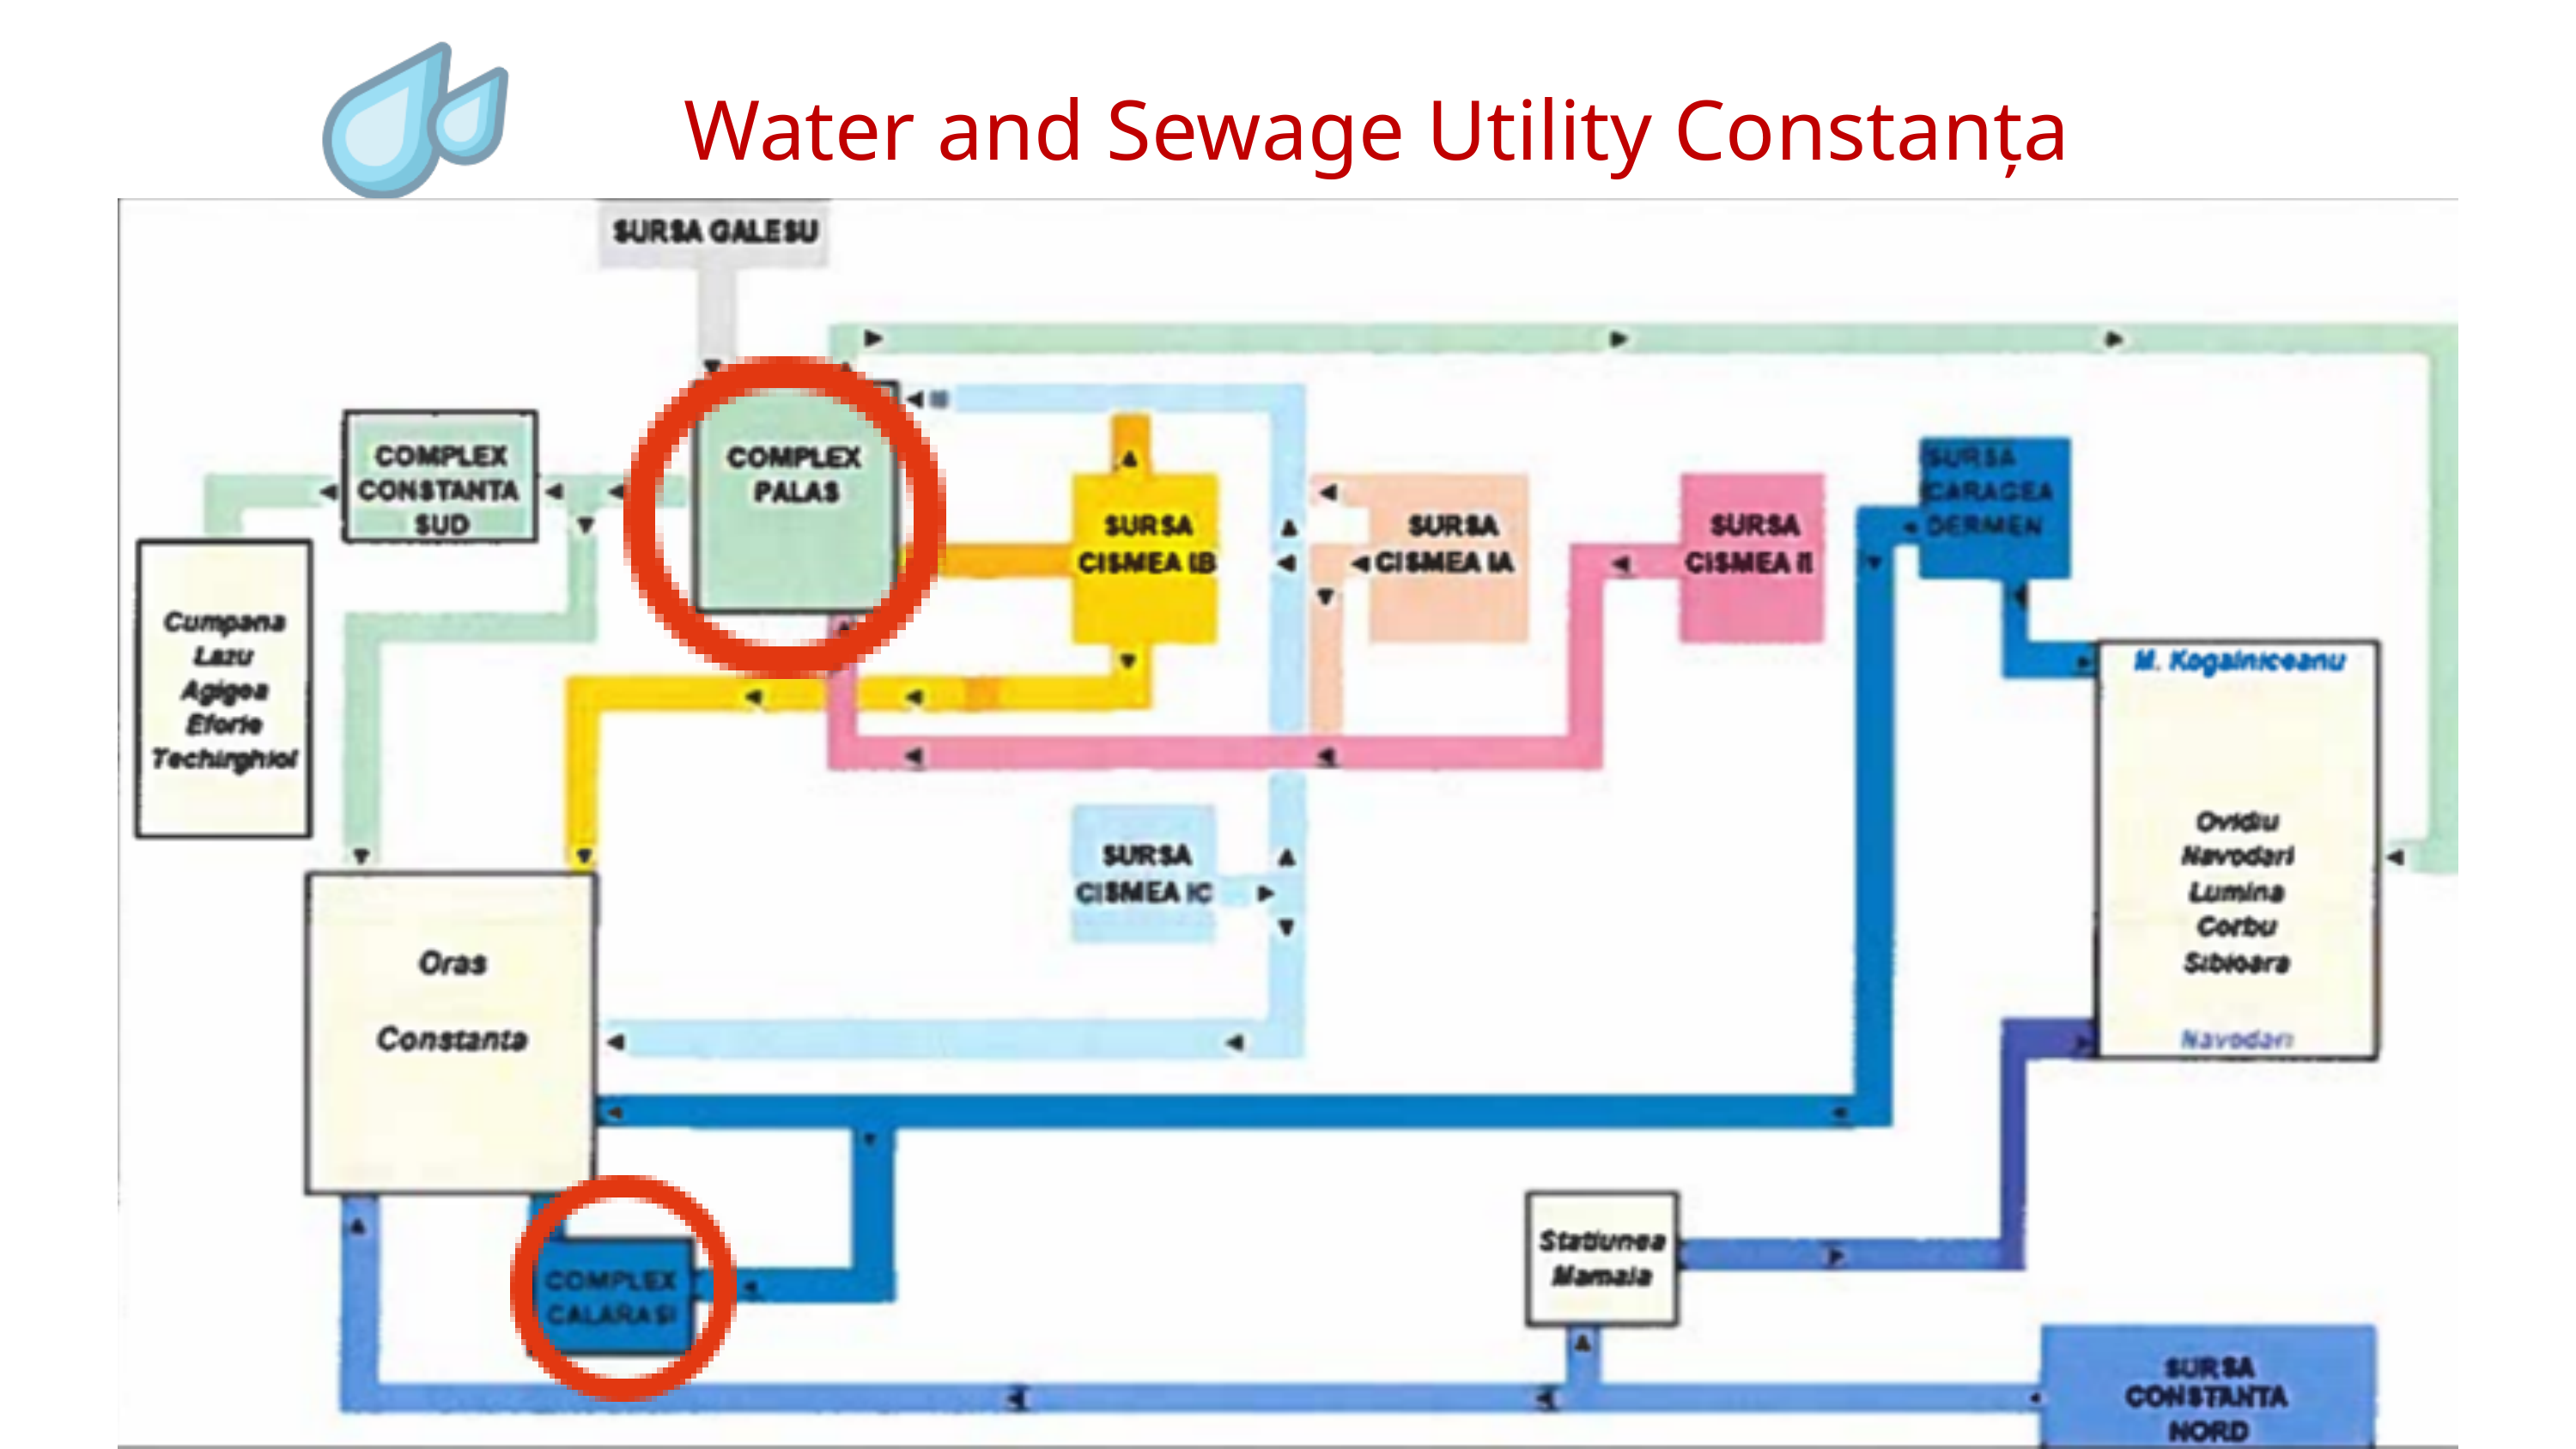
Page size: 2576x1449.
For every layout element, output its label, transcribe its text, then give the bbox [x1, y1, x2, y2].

picture [118, 28, 2458, 1449]
text_box Water and Sewage Utility Constanța [574, 61, 2202, 178]
